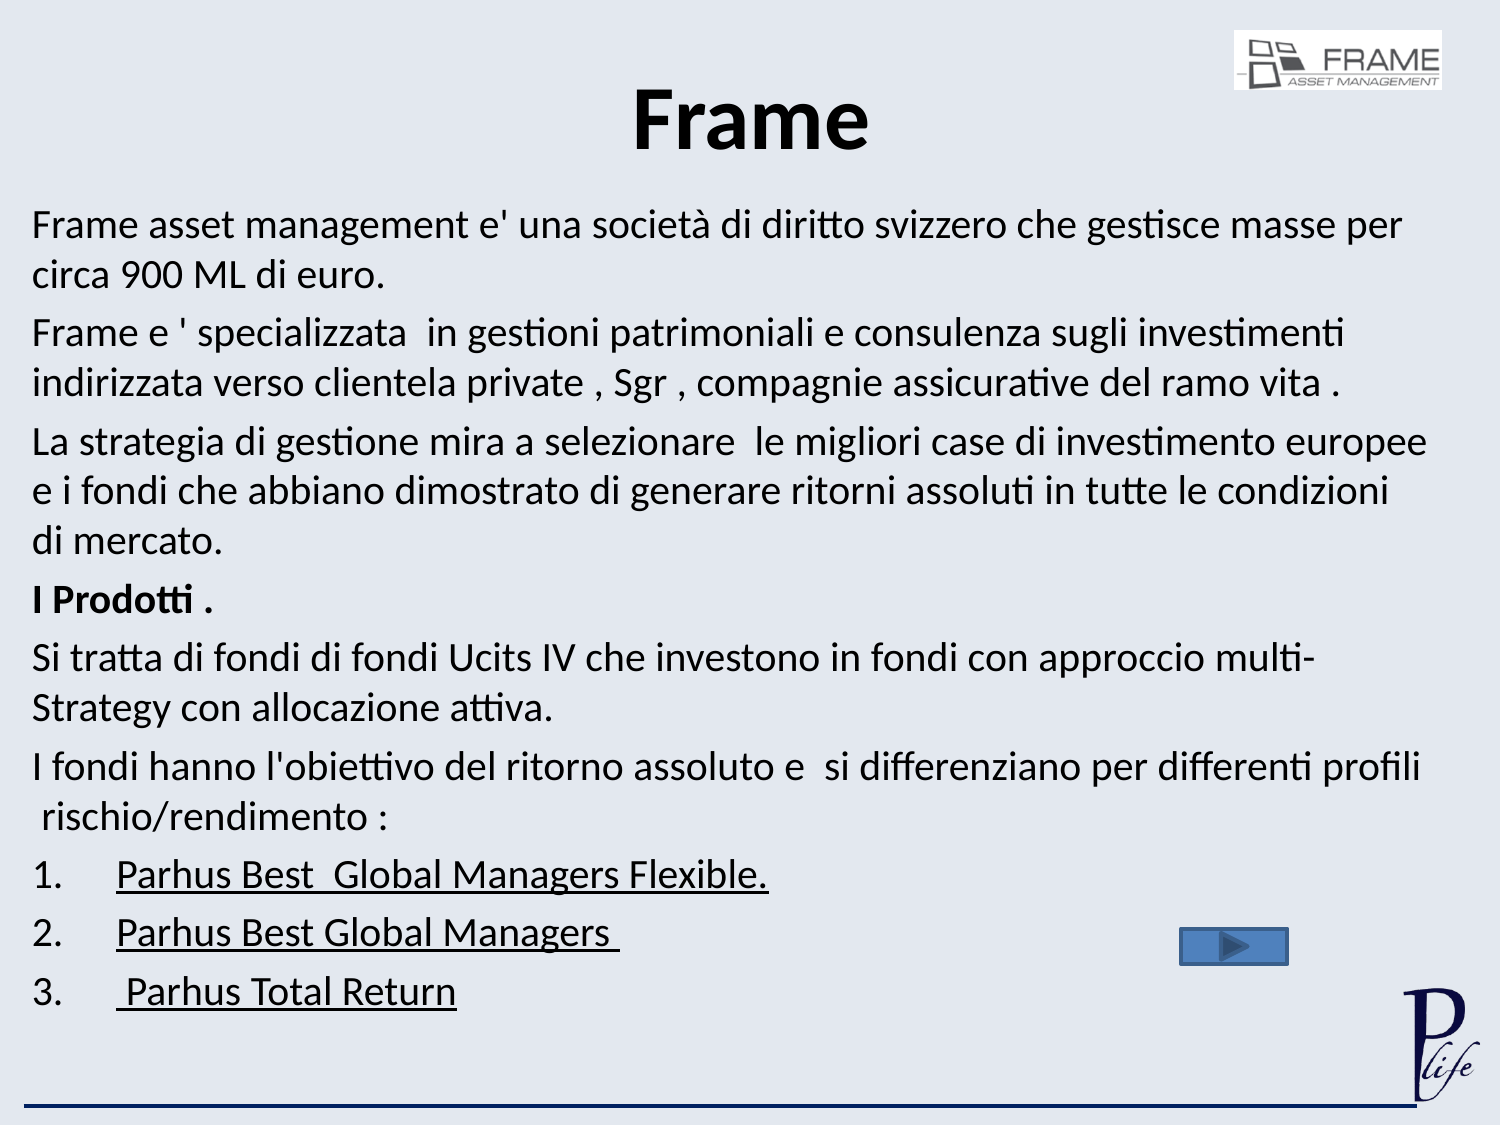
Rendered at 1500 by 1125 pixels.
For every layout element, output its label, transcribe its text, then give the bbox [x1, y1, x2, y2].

list Frame asset management e' una società di diritto svizzero che gestisce masse per circa 900 ML di euro. Frame e ' specializzata in gestioni patrimoniali e consulenza sugli investimenti indirizzata verso clientela private , Sgr , compagnie assicurative del ramo vita . La strategia di gestione mira a selezionare le migliori case di investimento europee e i fondi che abbiano dimostrato di generare ritorni assoluti in tutte le condizioni di mercato. I Prodotti . Si tratta di fondi di fondi Ucits IV che investono in fondi con approccio multi-Strategy con allocazione attiva. I fondi hanno l'obiettivo del ritorno assoluto e si differenziano per differenti profili rischio/rendimento : Parhus Best Global Managers Flexible. Parhus Best Global Managers Parhus Total Return [16, 188, 1447, 932]
text_box [1179, 927, 1289, 966]
picture [1399, 987, 1483, 1104]
title Frame [76, 19, 1427, 188]
picture [1234, 30, 1443, 90]
